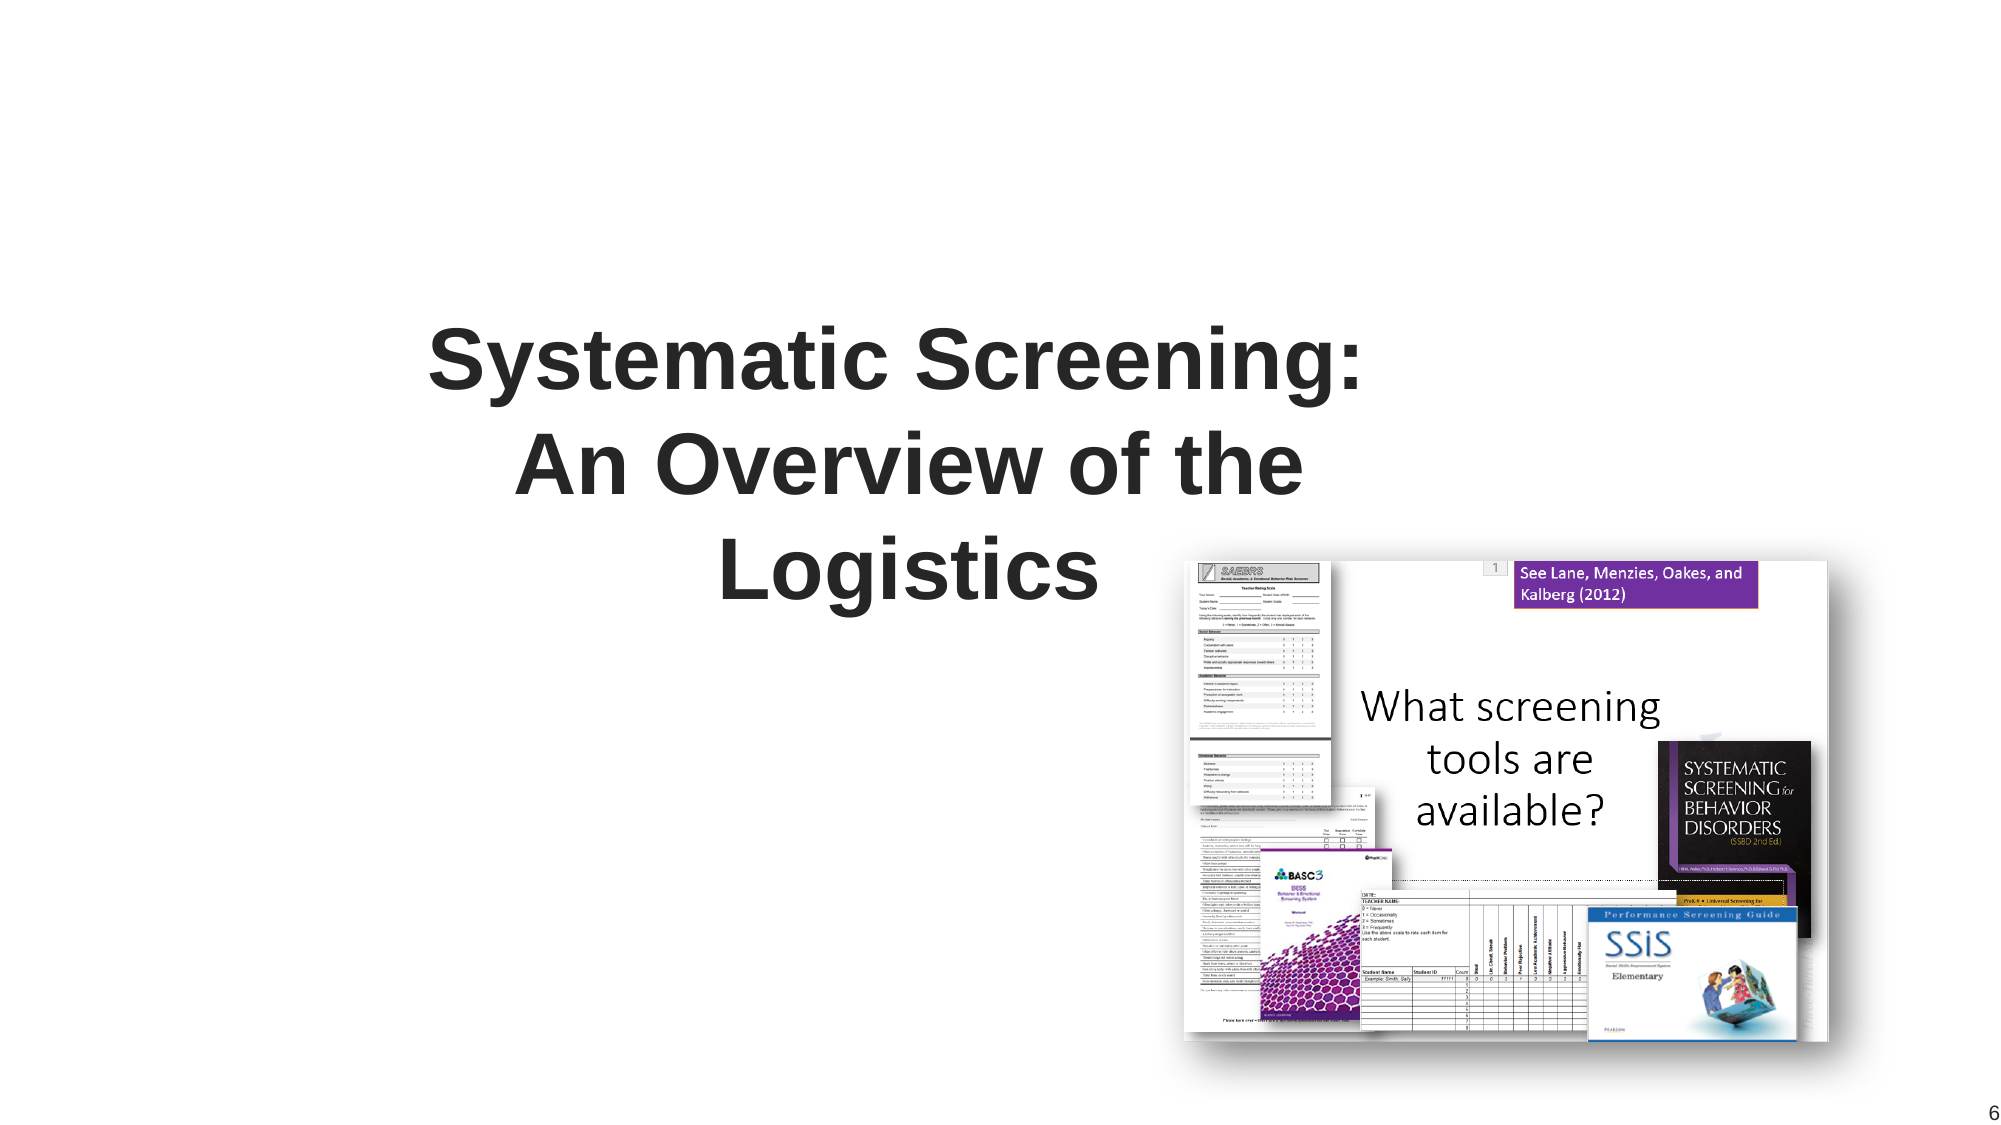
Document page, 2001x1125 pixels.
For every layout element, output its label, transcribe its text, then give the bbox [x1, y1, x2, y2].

picture [1184, 561, 1829, 1042]
slide_number 6 [1974, 1099, 2000, 1125]
title Systematic Screening: An Overview of the Logistics [312, 241, 1507, 677]
